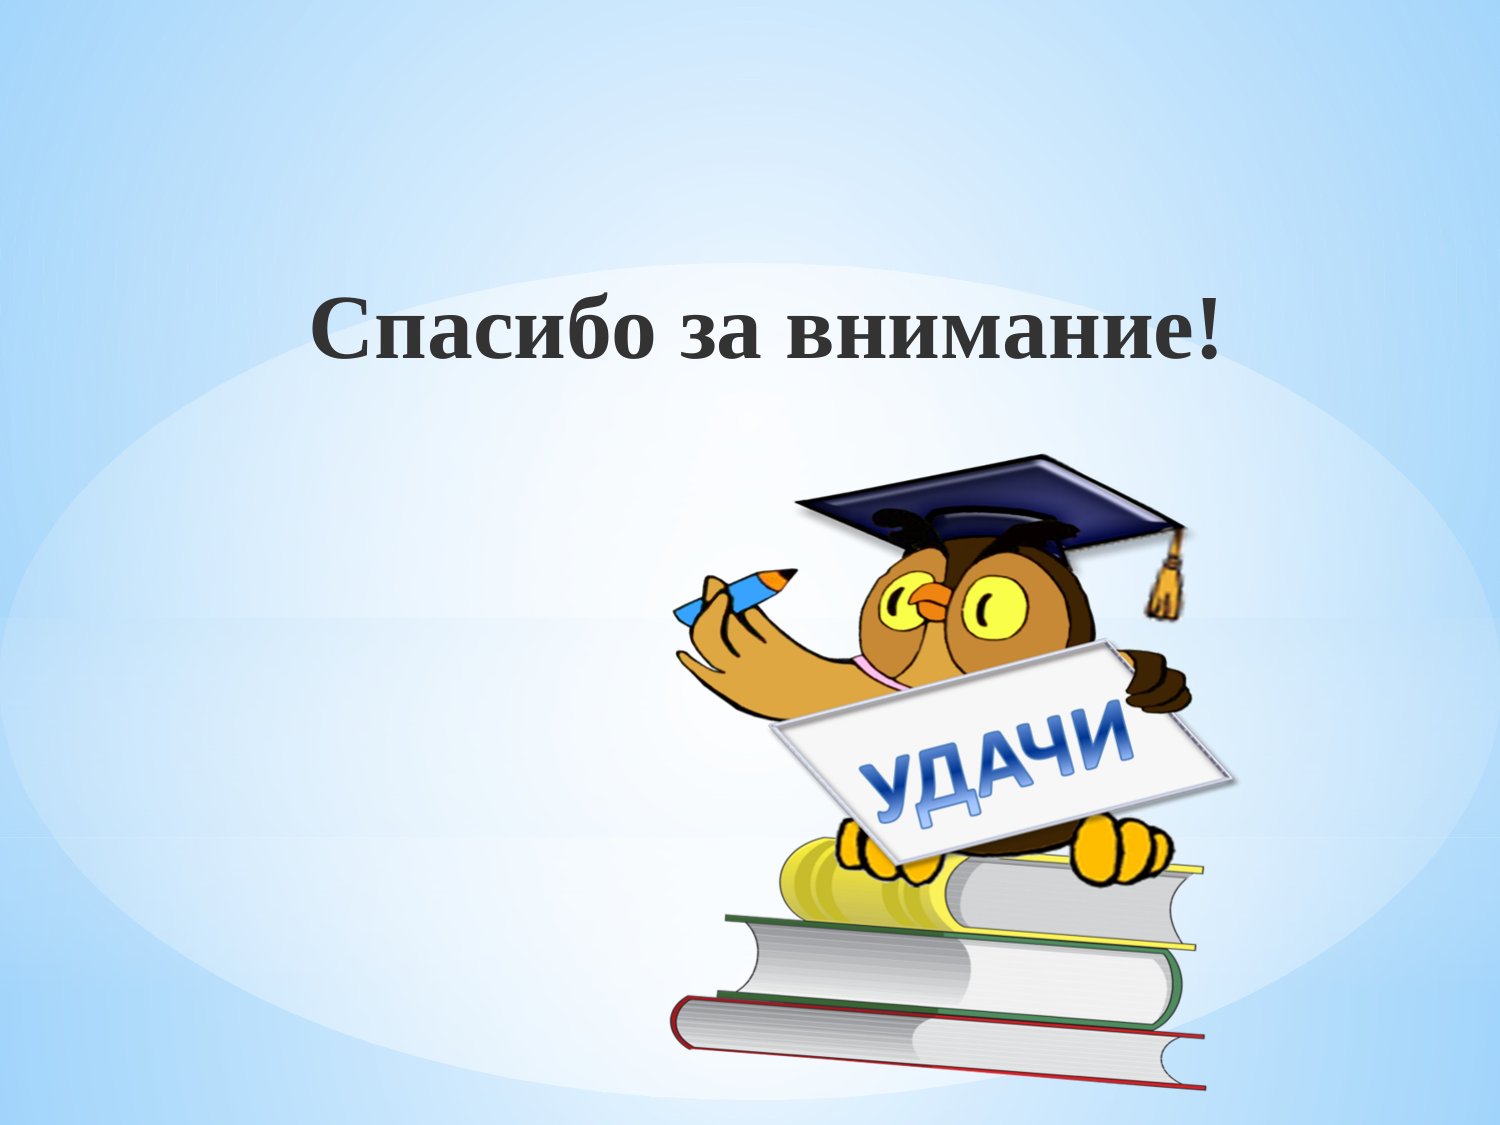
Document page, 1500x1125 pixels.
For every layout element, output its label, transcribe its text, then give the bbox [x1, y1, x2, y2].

picture [631, 420, 1272, 1102]
text_box Спасибо за внимание! [293, 243, 1241, 385]
